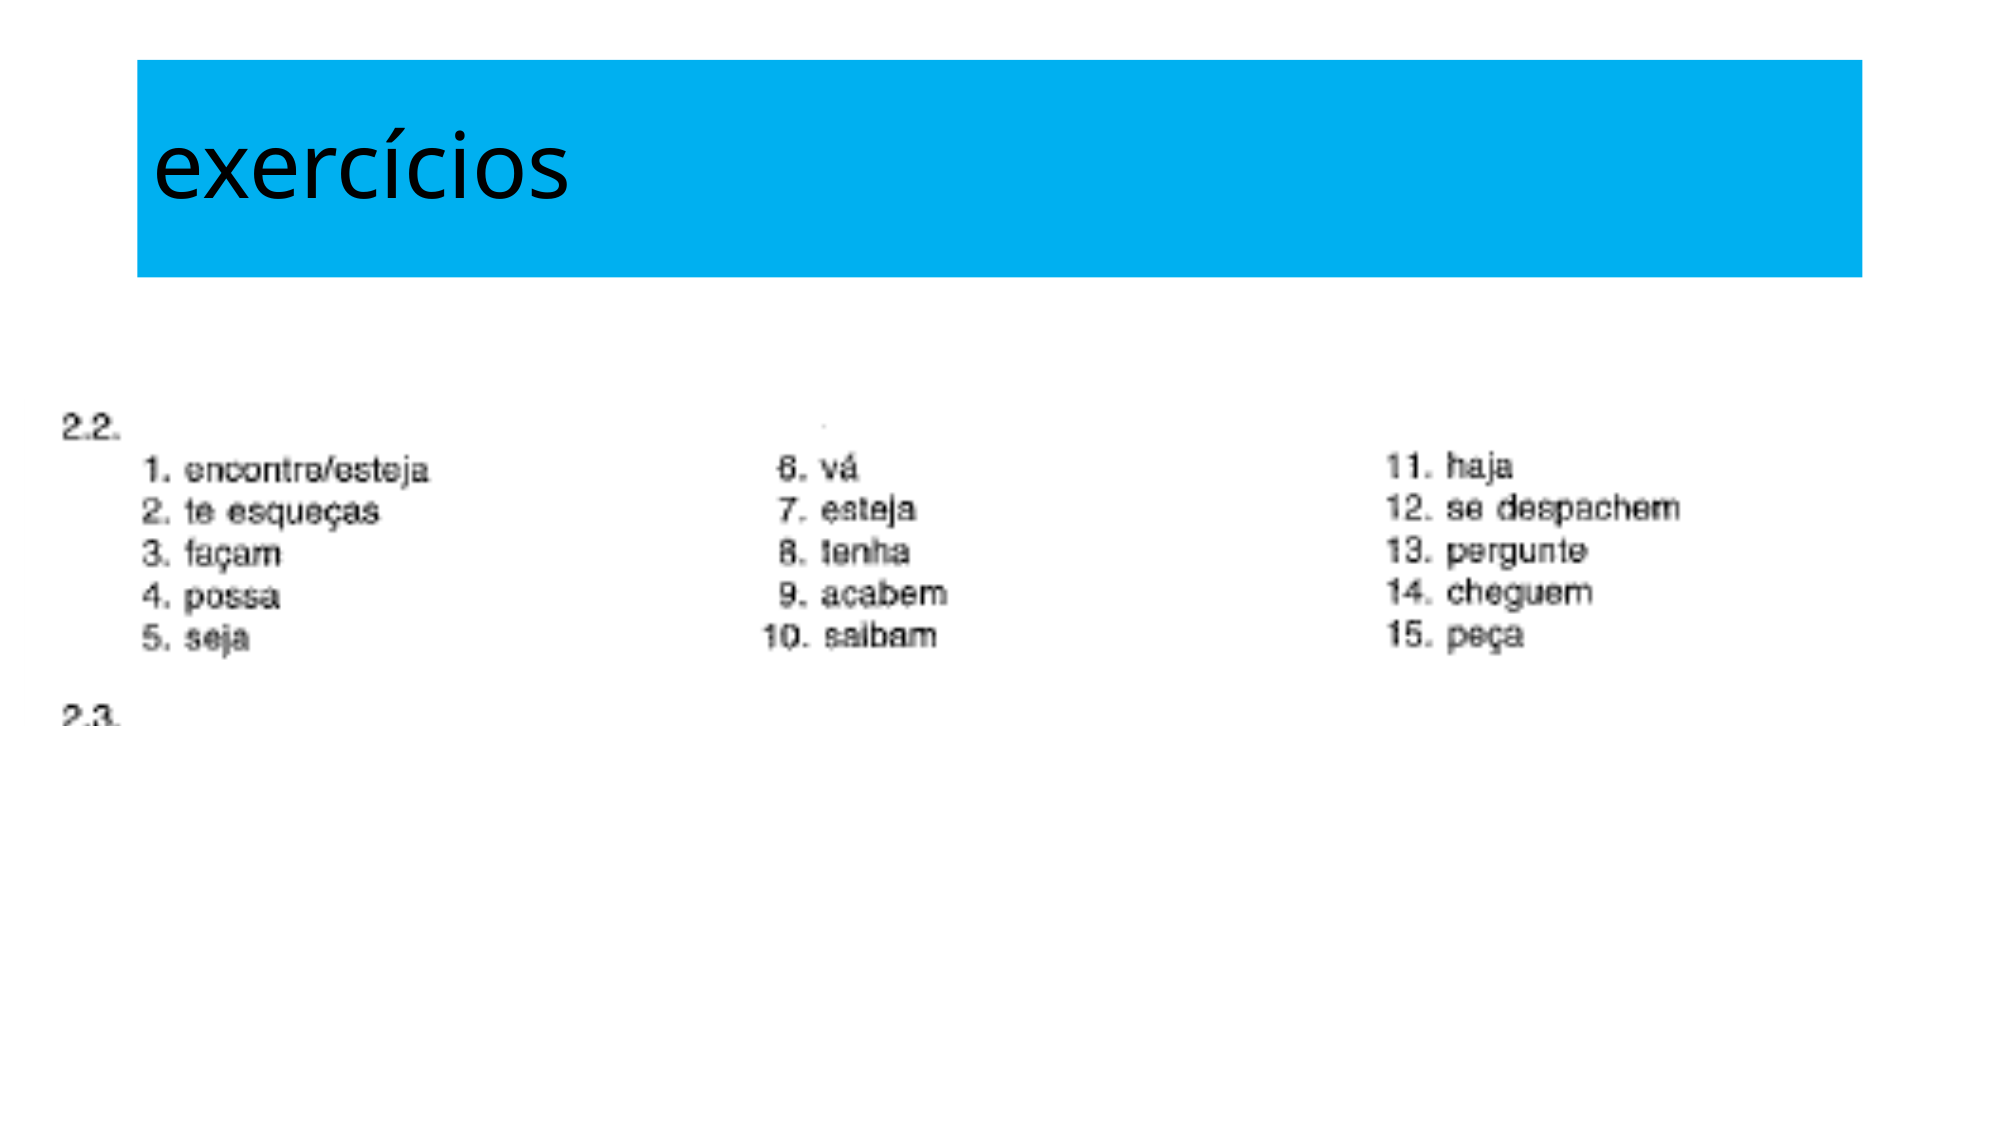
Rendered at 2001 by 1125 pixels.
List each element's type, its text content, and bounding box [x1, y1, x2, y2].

title exercícios [137, 59, 1863, 278]
picture [23, 399, 1779, 726]
